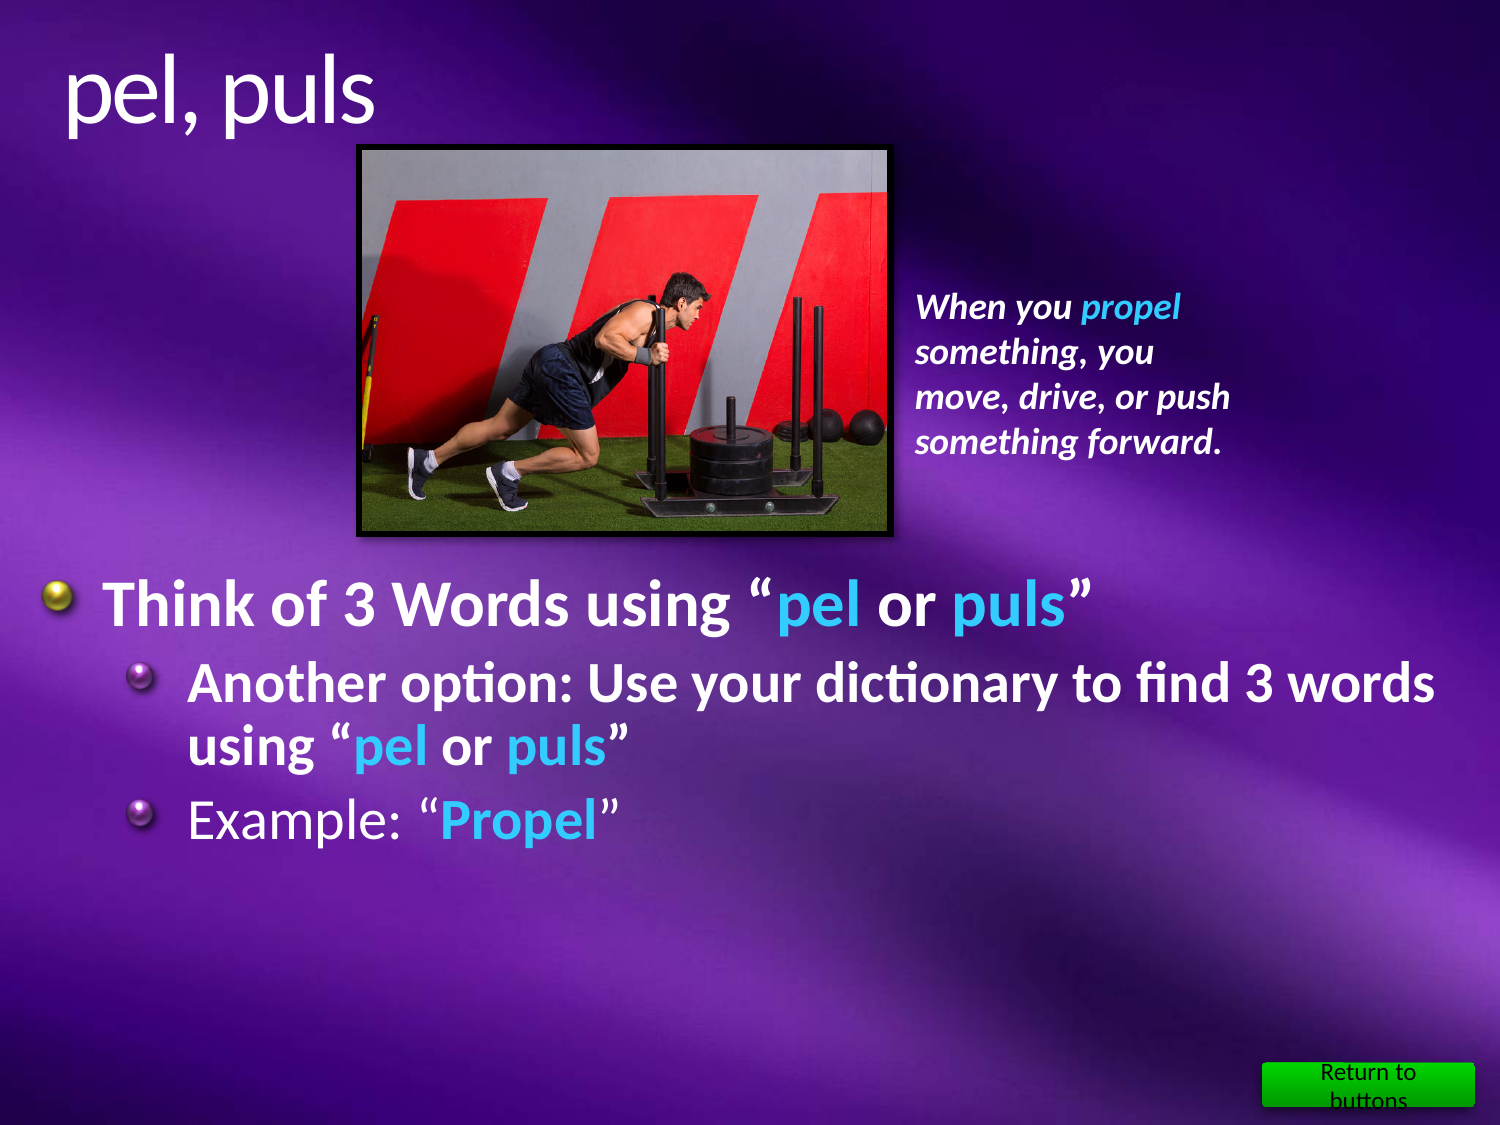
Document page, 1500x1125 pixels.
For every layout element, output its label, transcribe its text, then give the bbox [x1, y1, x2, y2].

title pel, puls [62, 37, 1438, 229]
text_box When you propel something, you move, drive, or push something forward. [903, 274, 1250, 470]
list Think of 3 Words using “pel or puls” Another option: Use your dictionary to find 3 words using “pel or puls” Example: “Propel” [37, 474, 1475, 1063]
picture [0, 0, 1500, 1125]
text_box Return to buttons [1262, 1062, 1475, 1108]
